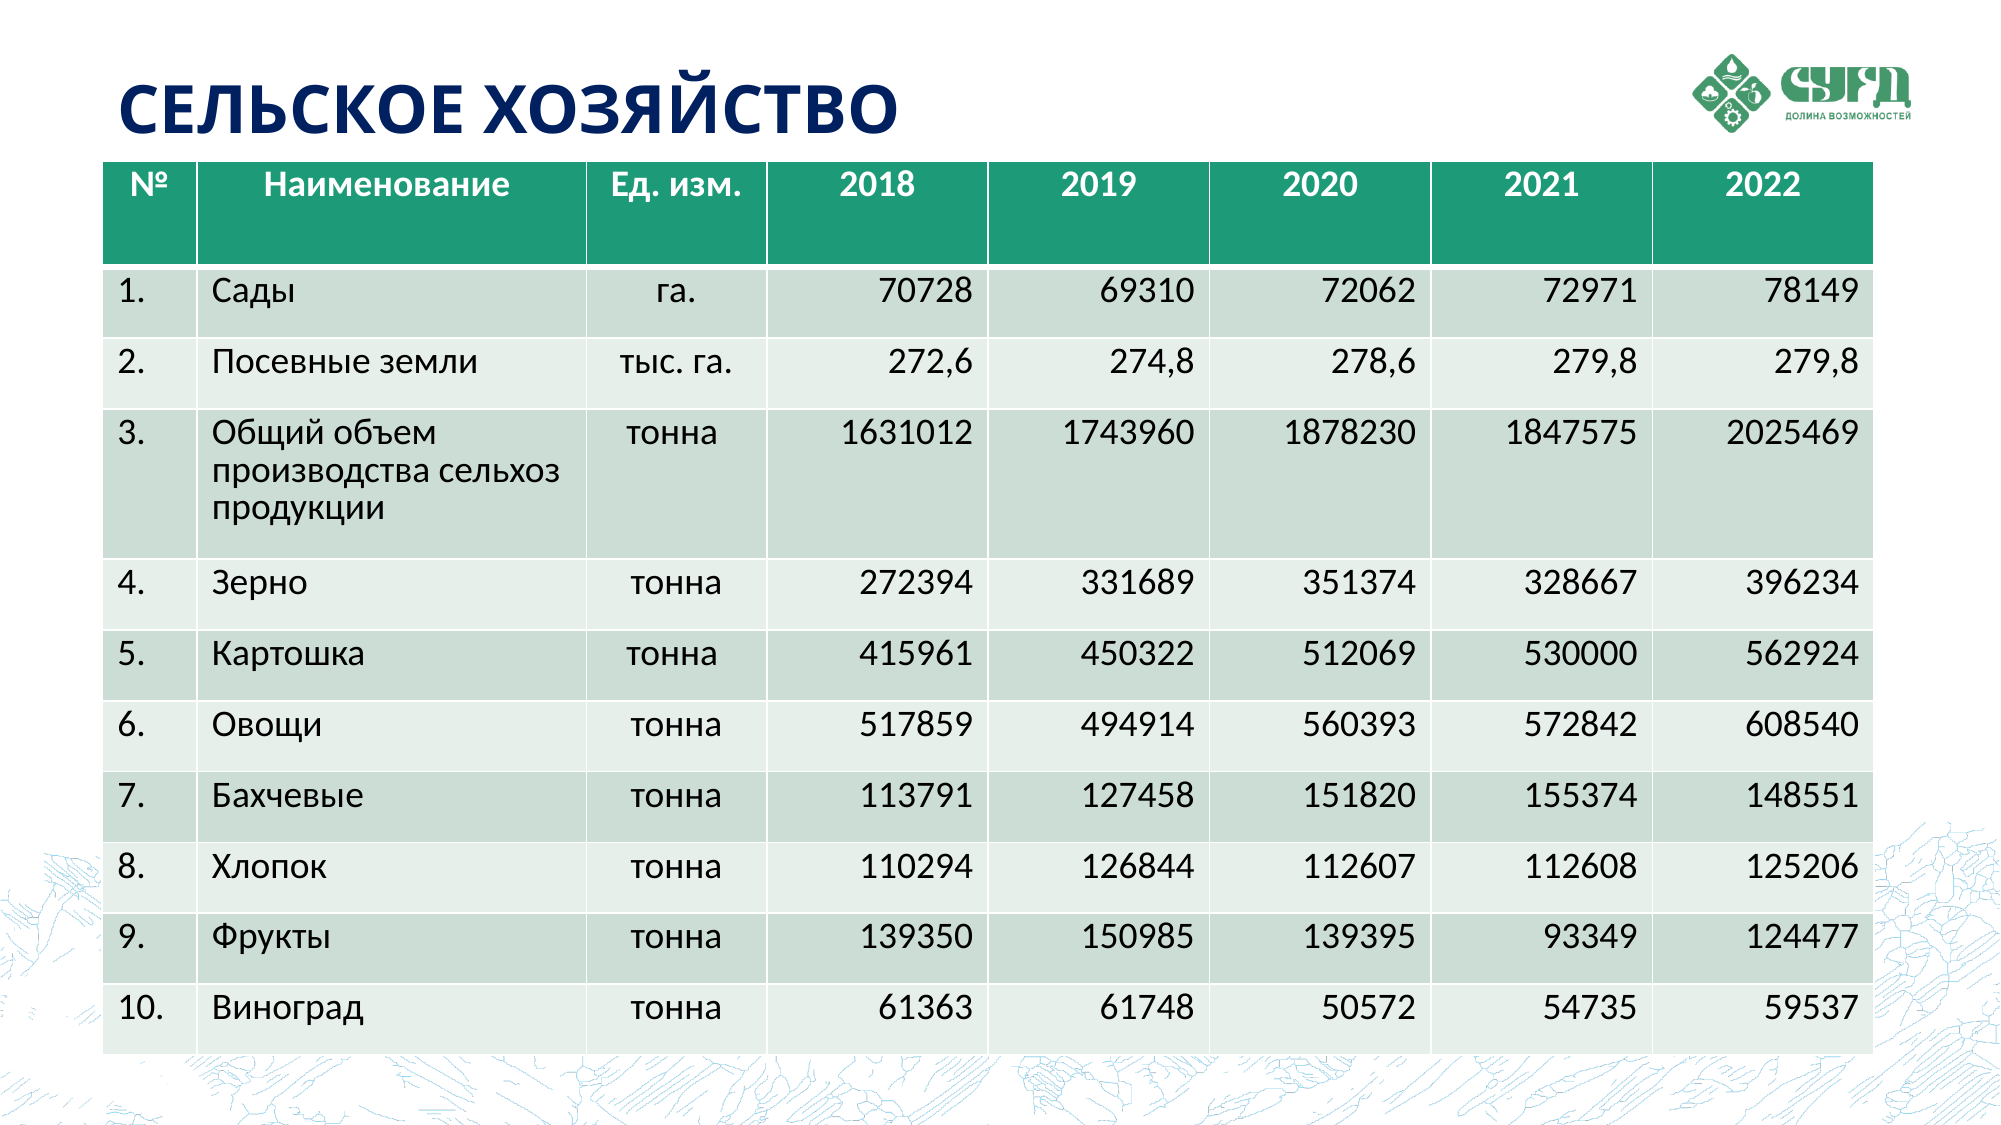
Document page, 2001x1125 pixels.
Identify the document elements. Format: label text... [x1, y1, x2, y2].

table_cell тонна [587, 560, 766, 629]
table_cell га. [587, 270, 766, 337]
table_cell Овощи [198, 702, 586, 771]
table_cell 512069 [1210, 631, 1430, 700]
table_cell 494914 [989, 702, 1209, 771]
table_cell Посевные земли [198, 339, 586, 408]
table_cell 560393 [1210, 702, 1430, 771]
table_cell 7. [103, 772, 196, 822]
table_cell 1847575 [1432, 410, 1652, 558]
table_cell 151820 [1210, 772, 1430, 822]
table_cell 148551 [1653, 772, 1873, 822]
table_cell Картошка [198, 631, 586, 700]
table_cell 3. [103, 410, 196, 558]
table_cell 69310 [989, 270, 1209, 337]
table_cell 396234 [1653, 560, 1873, 629]
table_cell 5. [103, 631, 196, 700]
table_cell тонна [587, 702, 766, 771]
table_cell 331689 [989, 560, 1209, 629]
table_header № [103, 162, 196, 264]
table_cell Бахчевые [198, 772, 586, 822]
table_cell 572842 [1432, 702, 1652, 771]
table_header 2022 [1653, 162, 1873, 264]
table_cell тонна [587, 410, 766, 558]
table_header Ед. изм. [587, 162, 766, 264]
table_header 2018 [768, 162, 987, 264]
table_cell 415961 [768, 631, 987, 700]
table_cell 530000 [1432, 631, 1652, 700]
table_header 2020 [1210, 162, 1430, 264]
table_cell 272,6 [768, 339, 987, 408]
table_cell 1631012 [768, 410, 987, 558]
table_cell 113791 [768, 772, 987, 822]
table_cell 279,8 [1432, 339, 1652, 408]
table_cell 274,8 [989, 339, 1209, 408]
table_cell 272394 [768, 560, 987, 629]
picture [0, 822, 2000, 1125]
table_cell 351374 [1210, 560, 1430, 629]
table_cell 127458 [989, 772, 1209, 822]
table_cell 1743960 [989, 410, 1209, 558]
table_cell 2. [103, 339, 196, 408]
table_cell 1. [103, 270, 196, 337]
table_cell Сады [198, 270, 586, 337]
table_cell 155374 [1432, 772, 1652, 822]
table_header 2019 [989, 162, 1209, 264]
table_cell тыс. га. [587, 339, 766, 408]
picture [1692, 54, 1911, 133]
text_box СЕЛЬСКОЕ ХОЗЯЙСТВО [102, 19, 1414, 154]
table_cell 608540 [1653, 702, 1873, 771]
table_cell 70728 [768, 270, 987, 337]
table_cell 78149 [1653, 270, 1873, 337]
table_cell тонна [587, 772, 766, 822]
table_cell 72062 [1210, 270, 1430, 337]
table_cell 328667 [1432, 560, 1652, 629]
table_cell Общий объем производства сельхоз продукции [198, 410, 586, 558]
table_header Наименование [198, 162, 586, 264]
table_cell 6. [103, 702, 196, 771]
table_cell 562924 [1653, 631, 1873, 700]
table_header 2021 [1432, 162, 1652, 264]
table_cell тонна [587, 631, 766, 700]
table_cell 279,8 [1653, 339, 1873, 408]
table_cell 2025469 [1653, 410, 1873, 558]
table_cell 4. [103, 560, 196, 629]
table_cell 278,6 [1210, 339, 1430, 408]
table_cell Зерно [198, 560, 586, 629]
table_cell 517859 [768, 702, 987, 771]
table_cell 1878230 [1210, 410, 1430, 558]
table_cell 72971 [1432, 270, 1652, 337]
table_cell 450322 [989, 631, 1209, 700]
